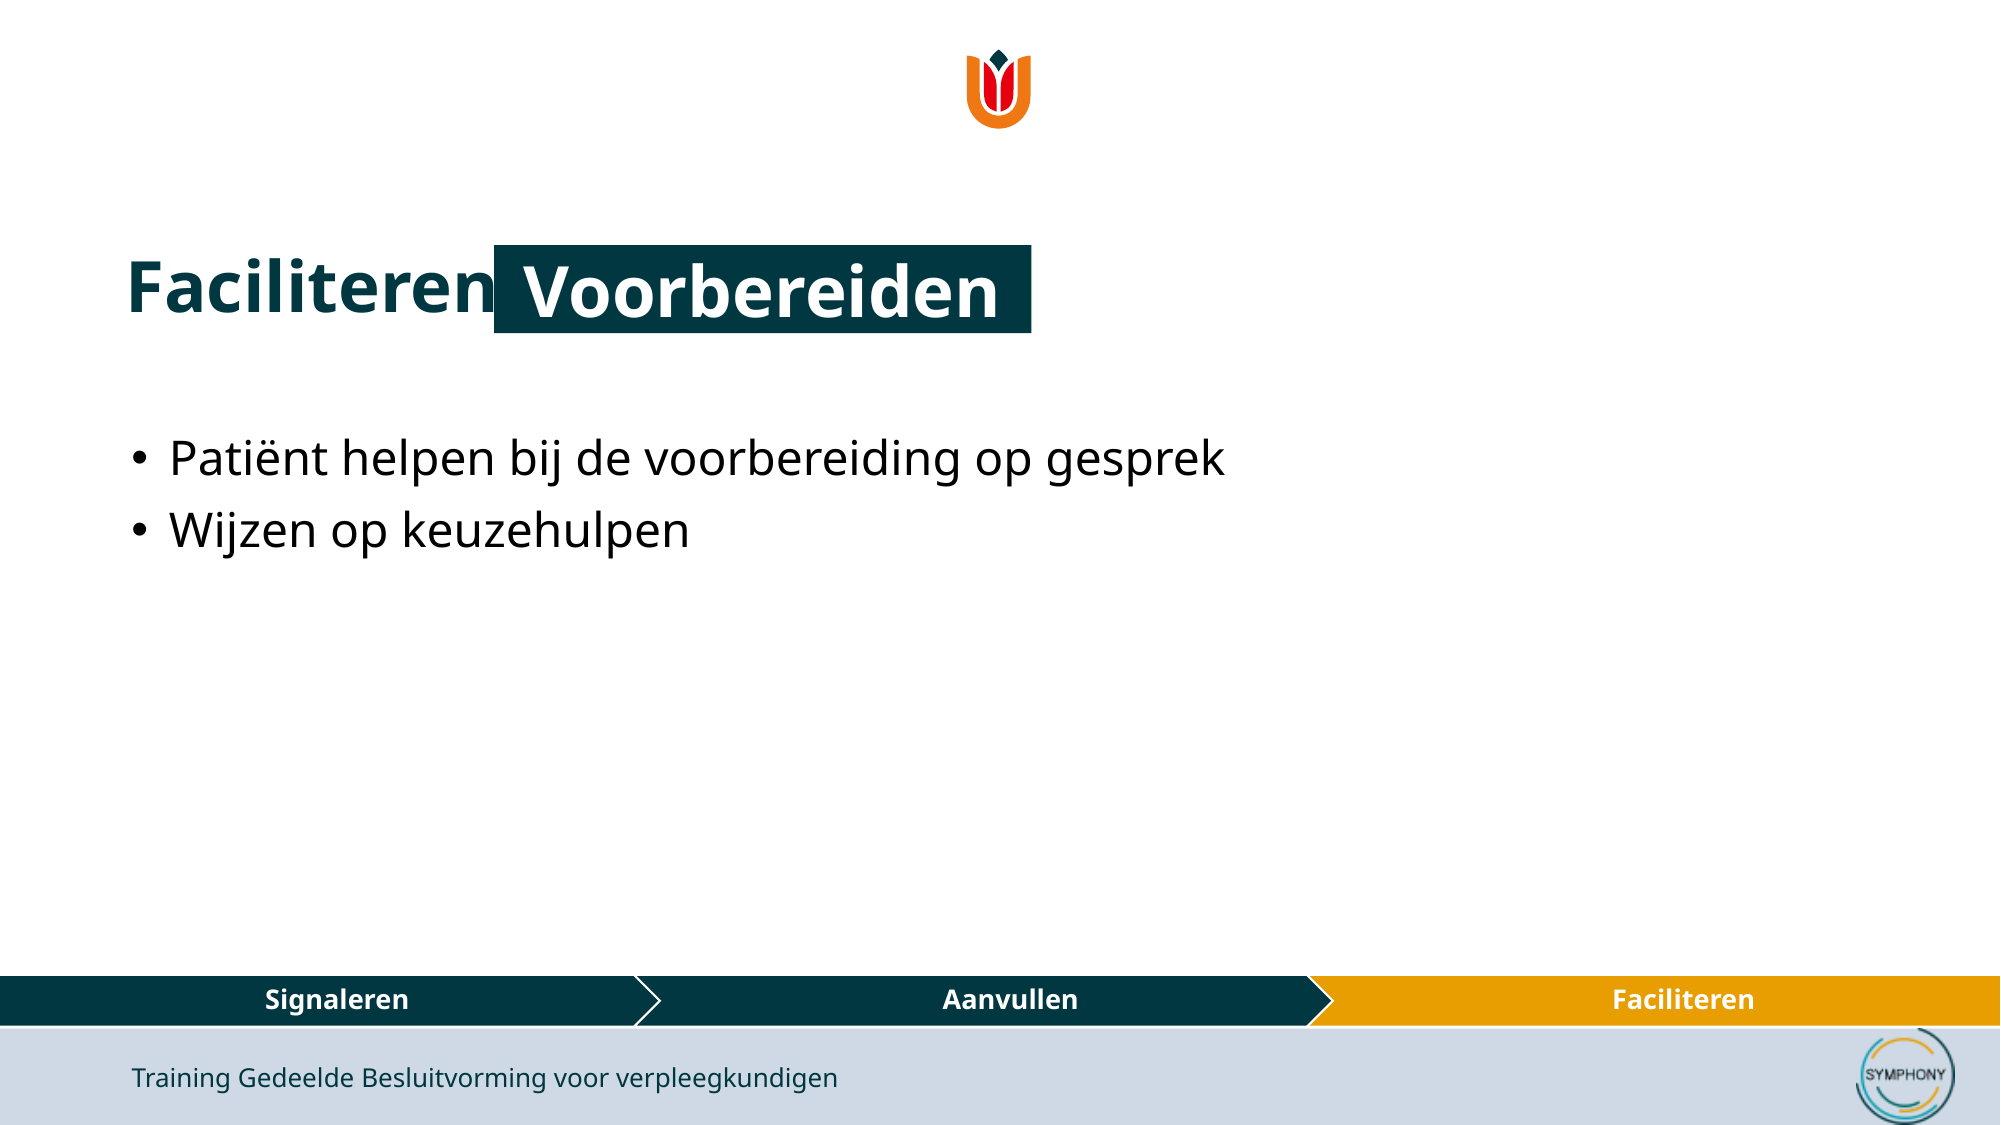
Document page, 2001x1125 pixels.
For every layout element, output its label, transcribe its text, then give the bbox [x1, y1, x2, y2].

list Patiënt helpen bij de voorbereiding op gesprek Wijzen op keuzehulpen [116, 406, 1880, 825]
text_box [0, 974, 2000, 1027]
text_box Voorbereiden [493, 244, 1032, 334]
picture [1856, 1028, 1955, 1125]
footer Training Gedeelde Besluitvorming voor verpleegkundigen [116, 1046, 890, 1107]
title Faciliteren [110, 180, 1877, 398]
